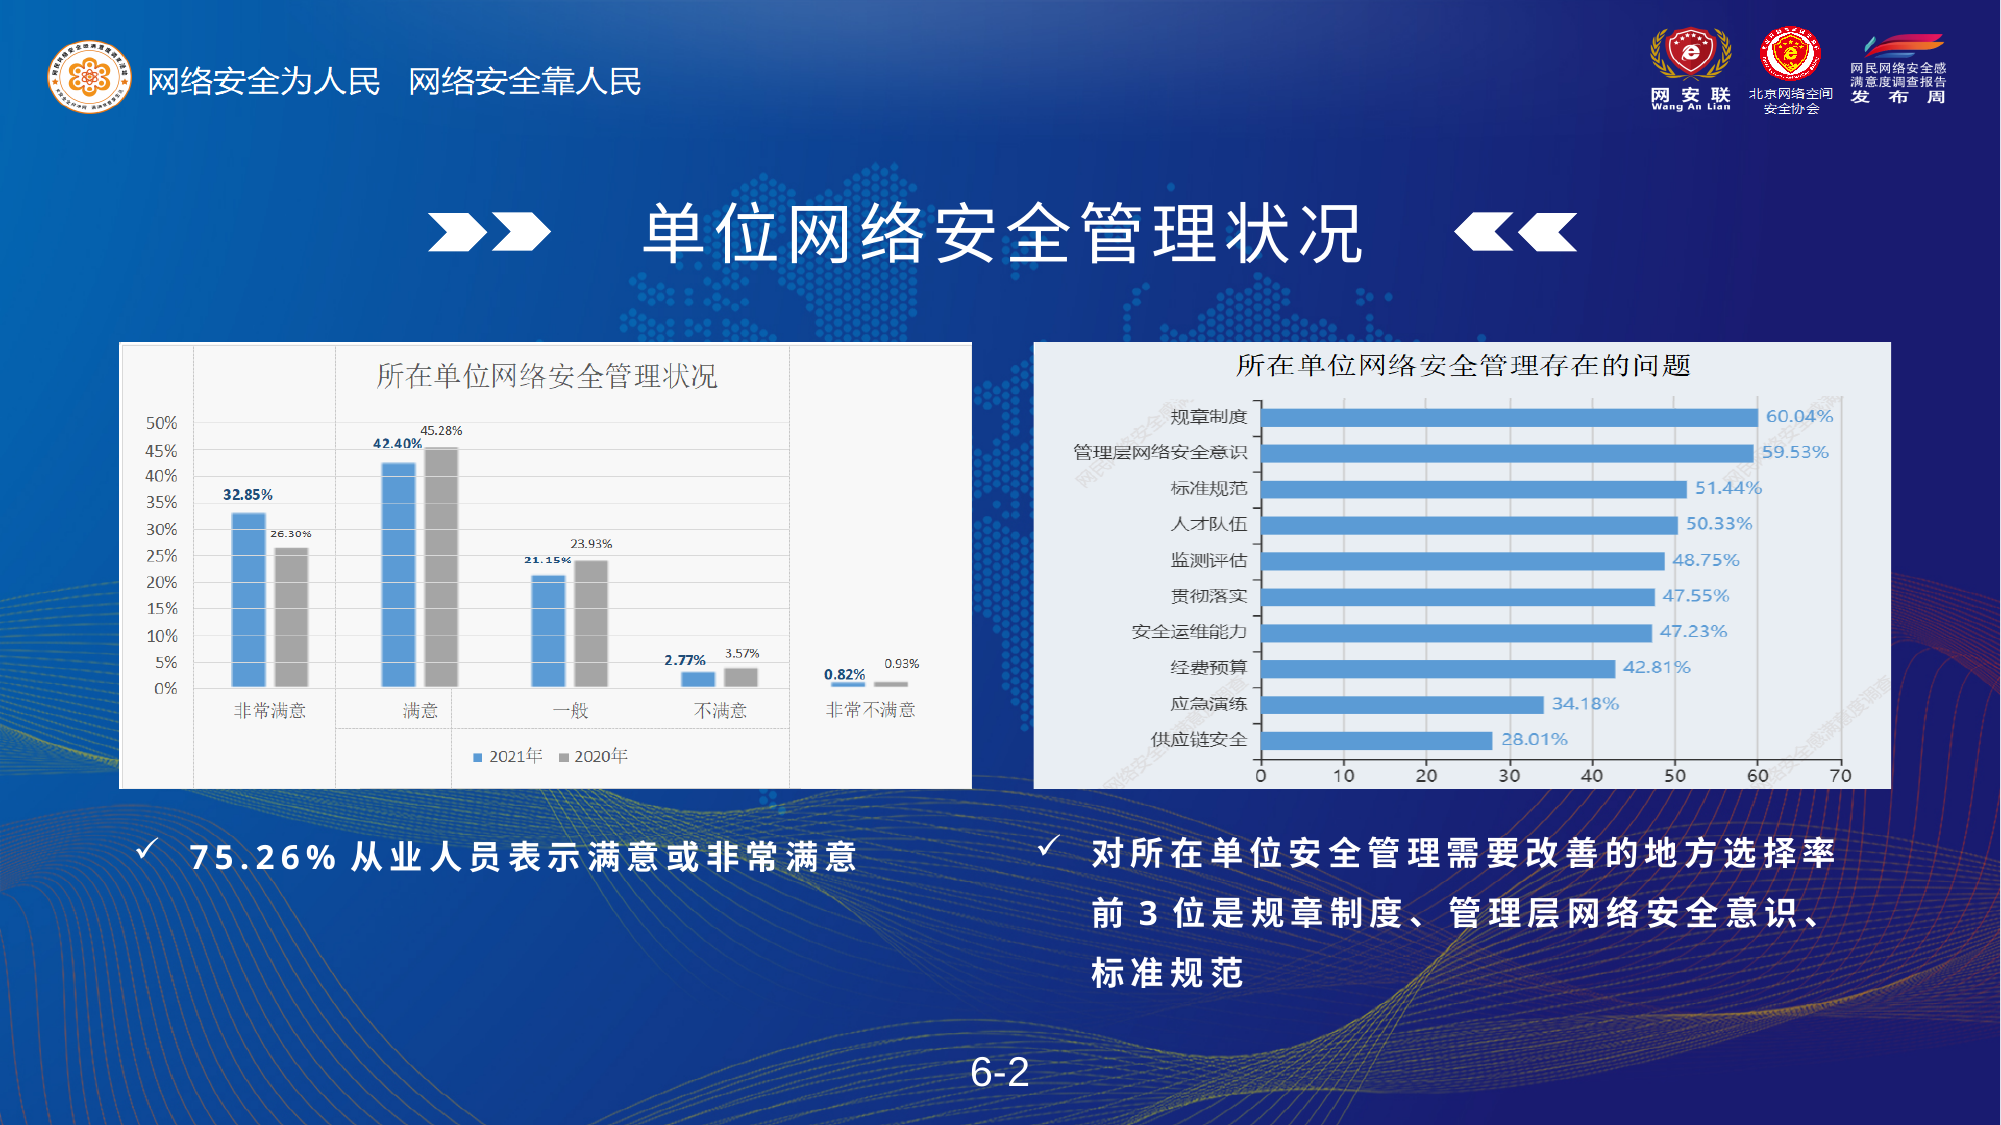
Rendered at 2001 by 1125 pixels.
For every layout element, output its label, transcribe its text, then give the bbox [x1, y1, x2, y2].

text_box 对所在单位安全管理需要改善的地方选择率前3位是规章制度、管理层网络安全意识、标准规范 [1020, 804, 1880, 1000]
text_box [427, 184, 1578, 281]
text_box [1033, 342, 1892, 789]
text_box 6-2 [866, 1037, 1134, 1102]
picture [0, 0, 2001, 1125]
text_box 75.26%从业人员表示满意或非常满意 [118, 808, 952, 884]
